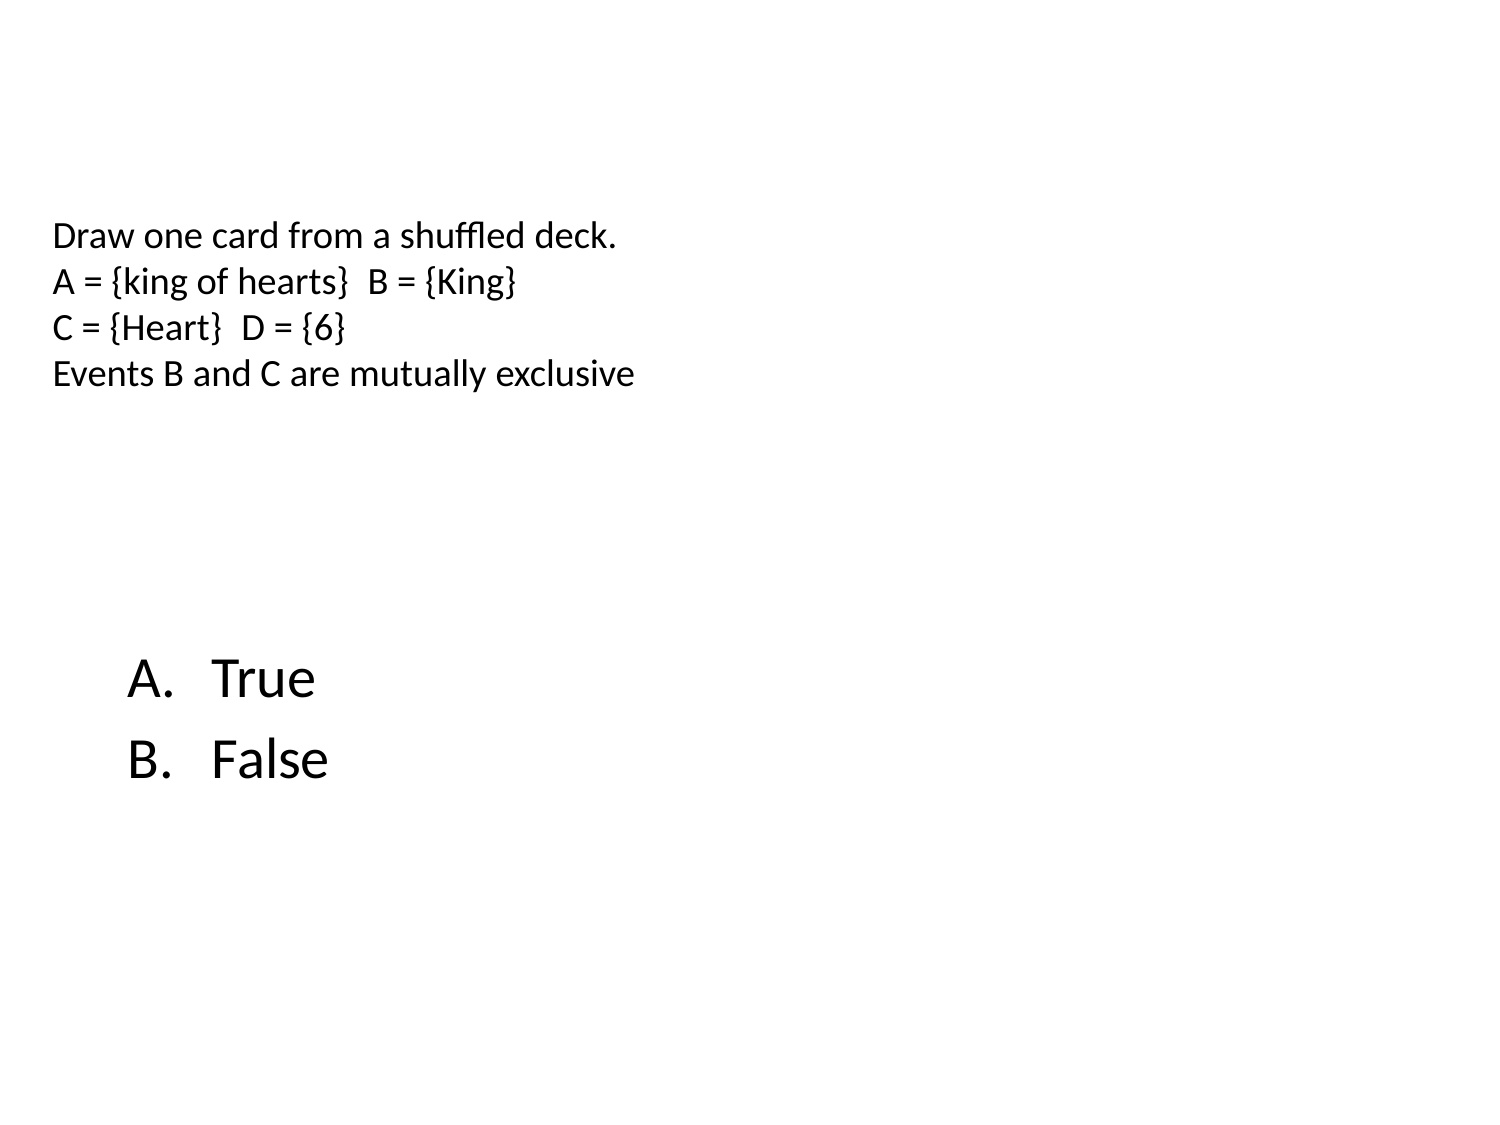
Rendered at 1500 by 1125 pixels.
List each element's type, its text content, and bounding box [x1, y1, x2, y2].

title Draw one card from a shuffled deck. A = {king of hearts} B = {King} C = {Heart} D = {6} Events B and C are mutually exclusive [37, 200, 1400, 450]
subtitle True False [37, 549, 1338, 1125]
